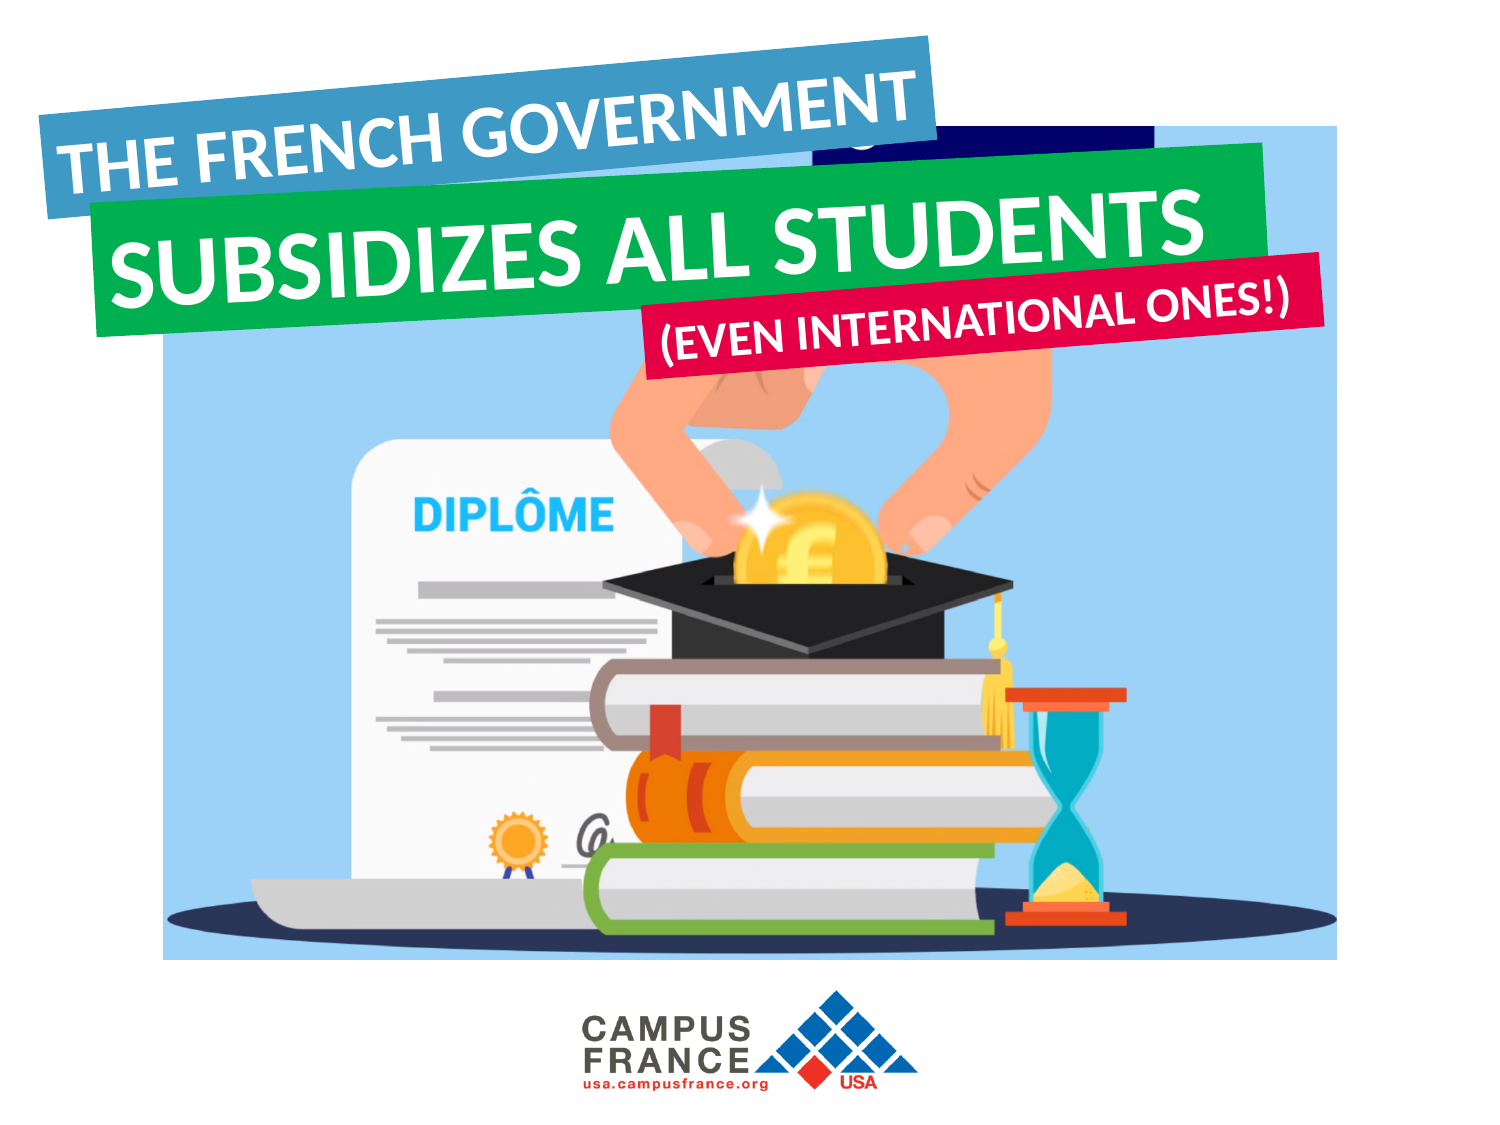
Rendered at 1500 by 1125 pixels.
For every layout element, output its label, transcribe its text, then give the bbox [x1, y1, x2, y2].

text_box SUBSIDIZES ALL STUDENTS [89, 198, 163, 338]
picture [582, 990, 918, 1091]
picture [163, 126, 1337, 960]
text_box THE FRENCH GOVERNMENT [38, 35, 937, 220]
